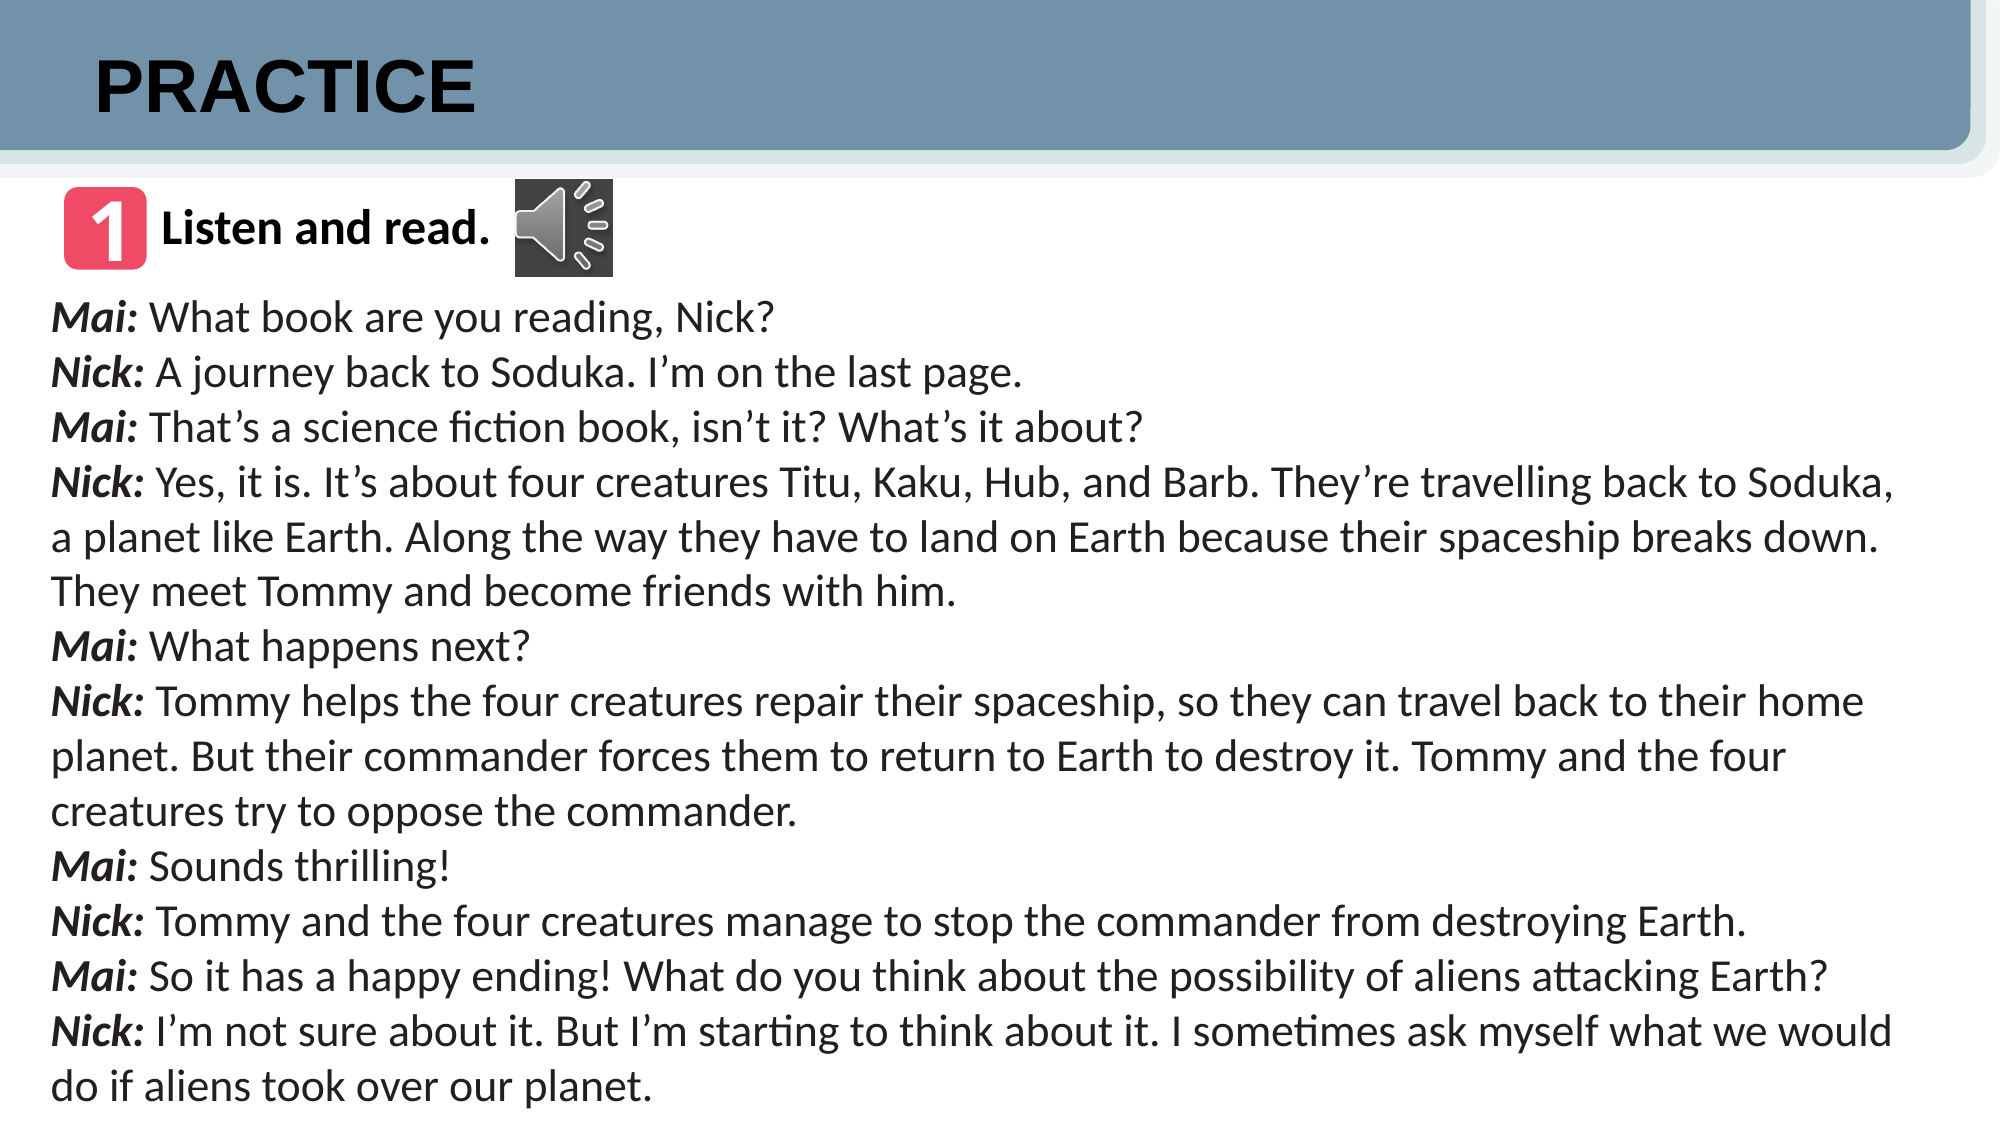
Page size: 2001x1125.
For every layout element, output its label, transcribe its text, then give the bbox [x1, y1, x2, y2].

text_box Listen and read. [146, 187, 514, 262]
text_box Mai: What book are you reading, Nick? Nick: A journey back to Soduka. I’m on the last page. Mai: That’s a science fiction book, isn’t it? What’s it about? Nick: Yes, it is. It’s about four creatures Titu, Kaku, Hub, and Barb. They’re travelling back to Soduka, a planet like Earth. Along the way they have to land on Earth because their spaceship breaks down. They meet Tommy and become friends with him. Mai: What happens next? Nick: Tommy helps the four creatures repair their spaceship, so they can travel back to their home planet. But their commander forces them to return to Earth to destroy it. Tommy and the four creatures try to oppose the commander. Mai: Sounds thrilling! Nick: Tommy and the four creatures manage to stop the commander from destroying Earth. Mai: So it has a happy ending! What do you think about the possibility of aliens attacking Earth? Nick: I’m not sure about it. But I’m starting to think about it. I sometimes ask myself what we would do if aliens took over our planet. [35, 278, 1927, 1119]
text_box 1 [72, 178, 139, 278]
text_box [139, 187, 148, 270]
picture [514, 177, 615, 278]
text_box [0, 0, 2000, 178]
text_box [63, 187, 72, 270]
